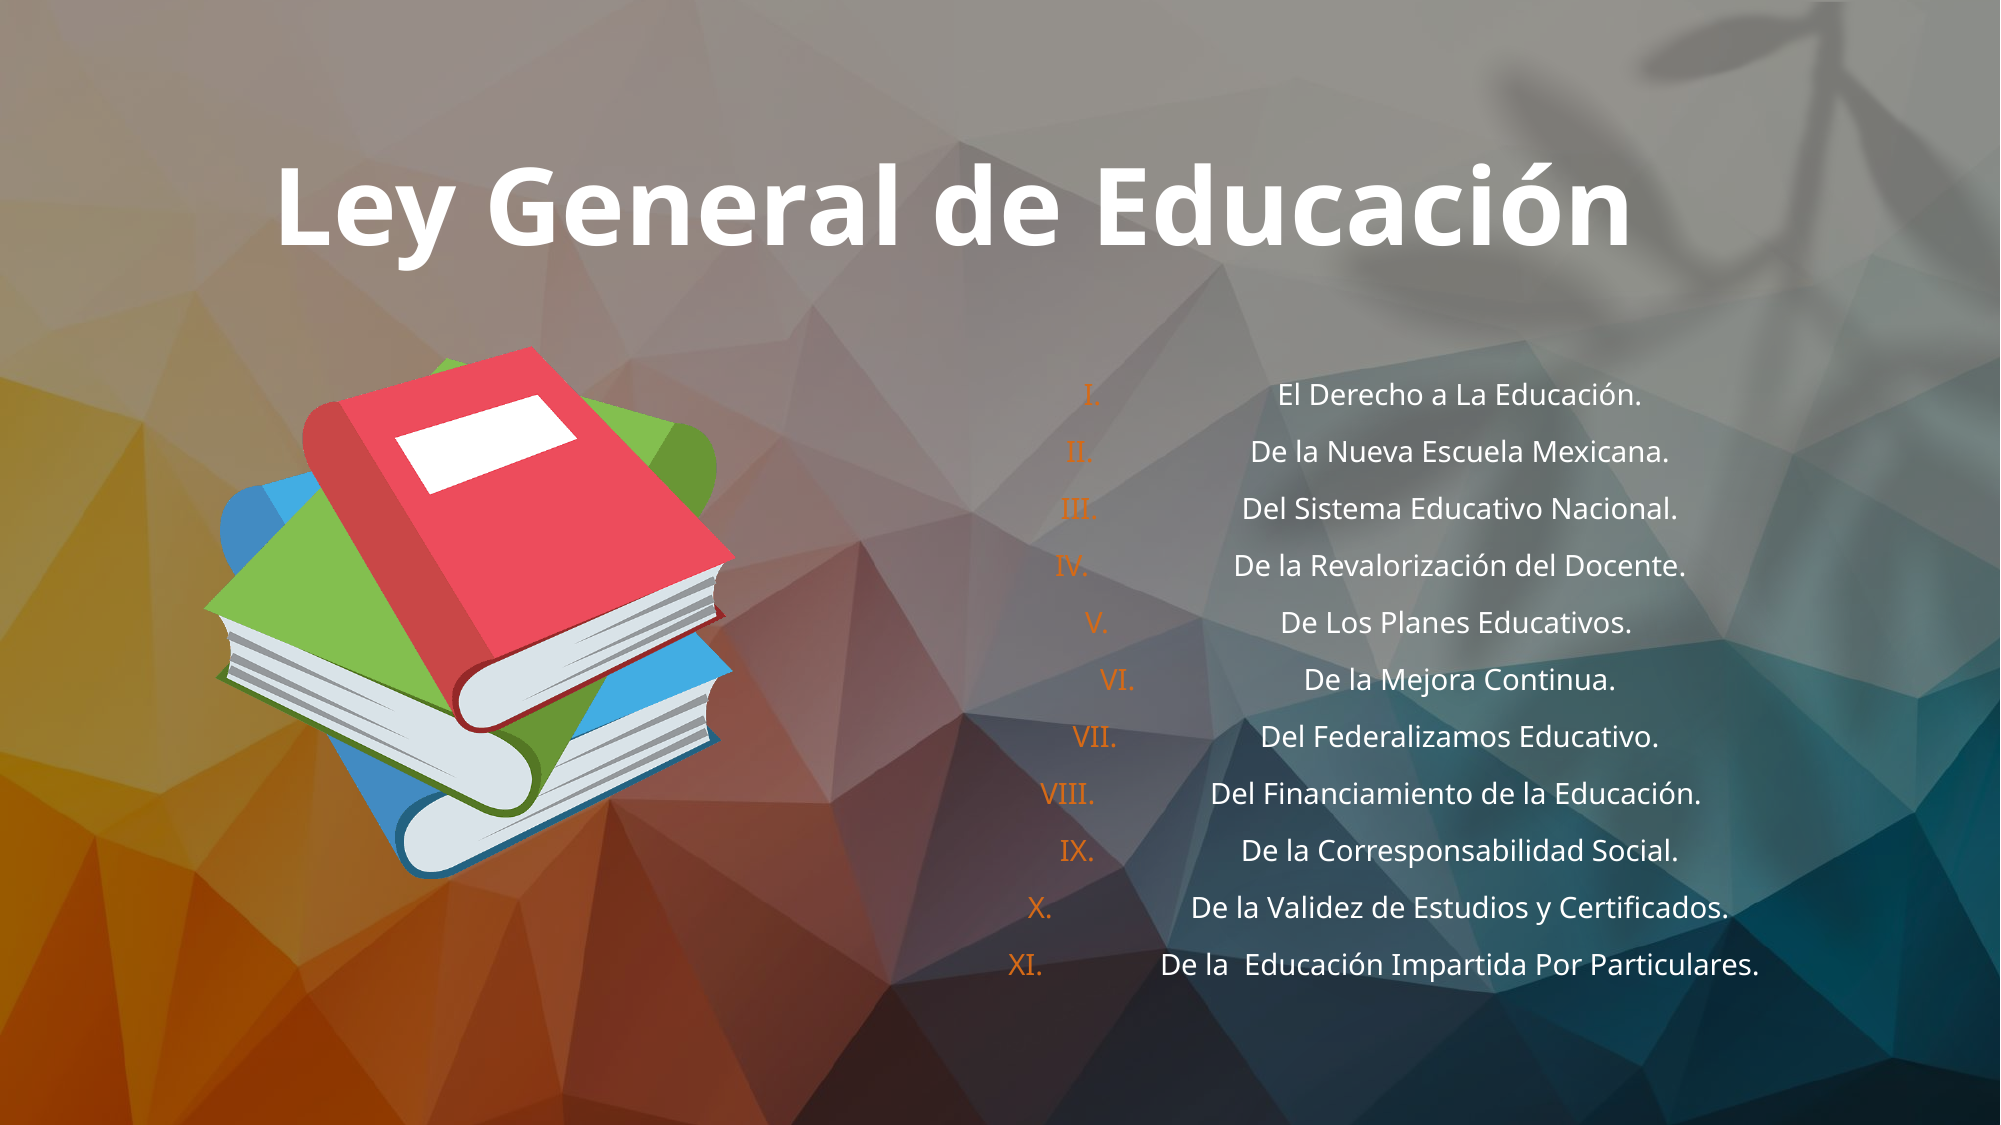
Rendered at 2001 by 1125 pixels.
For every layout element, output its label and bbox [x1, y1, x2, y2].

text_box [1140, 0, 2000, 1125]
picture [0, 0, 1140, 1125]
